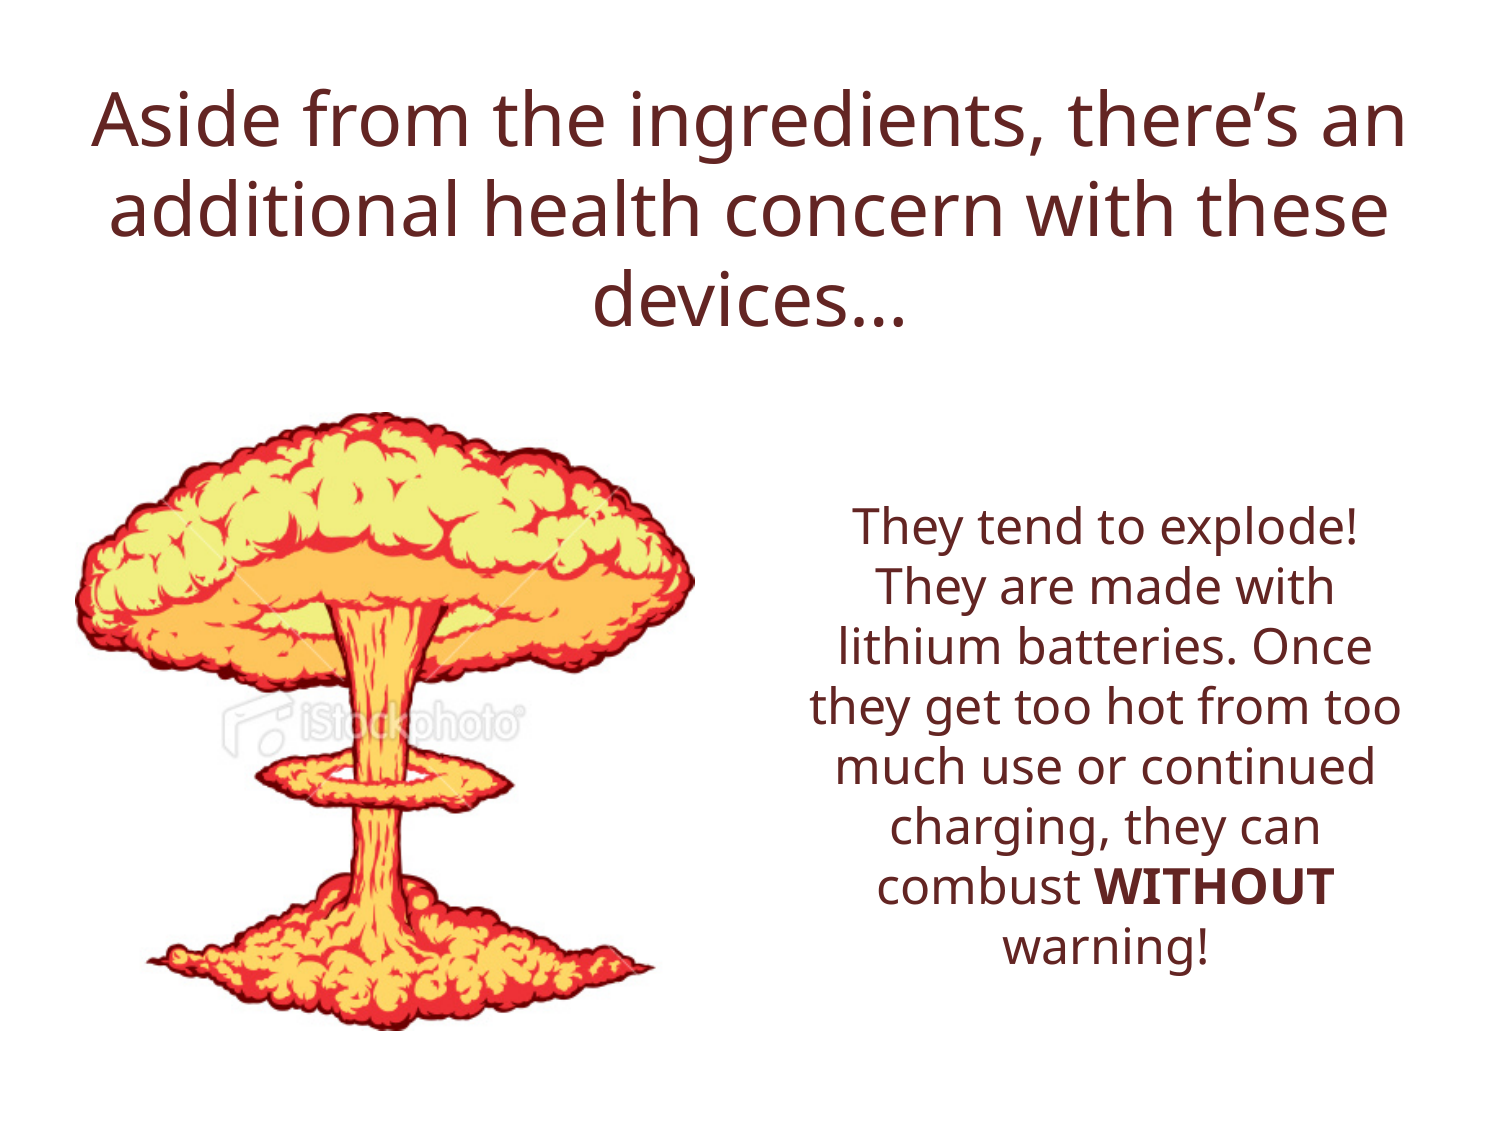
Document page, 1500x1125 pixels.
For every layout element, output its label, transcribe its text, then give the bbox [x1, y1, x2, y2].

title Aside from the ingredients, there’s an additional health concern with these devices… [75, 112, 1425, 300]
text_box They tend to explode! They are made with lithium batteries. Once they get too hot from too much use or continued charging, they can combust WITHOUT warning! [787, 487, 1425, 983]
picture [74, 412, 696, 1032]
